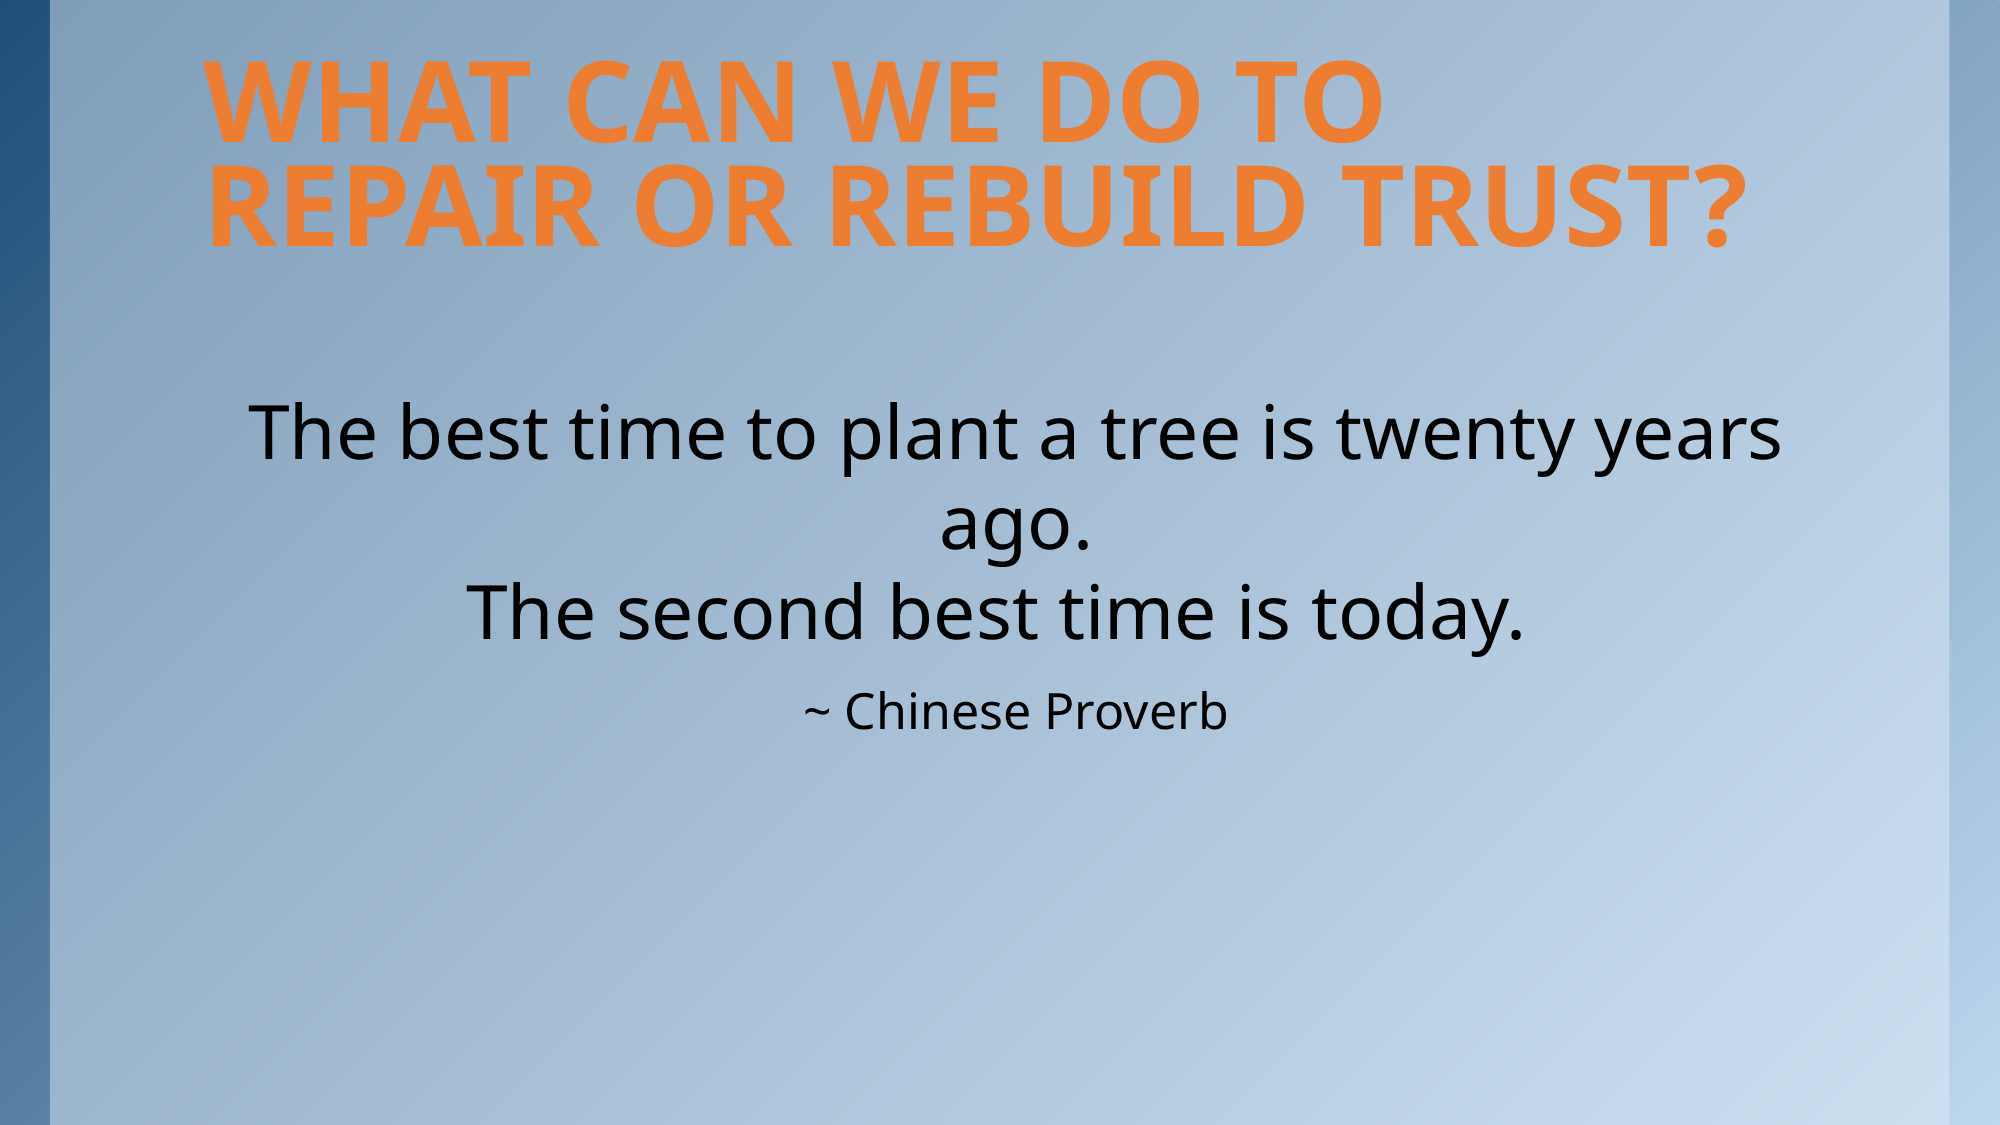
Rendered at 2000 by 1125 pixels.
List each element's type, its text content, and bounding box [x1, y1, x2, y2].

list The best time to plant a tree is twenty years ago. The second best time is today. ~ Chinese Proverb [183, 375, 1850, 1075]
title What can we do to repair or rebuild trust? [183, 12, 1775, 280]
